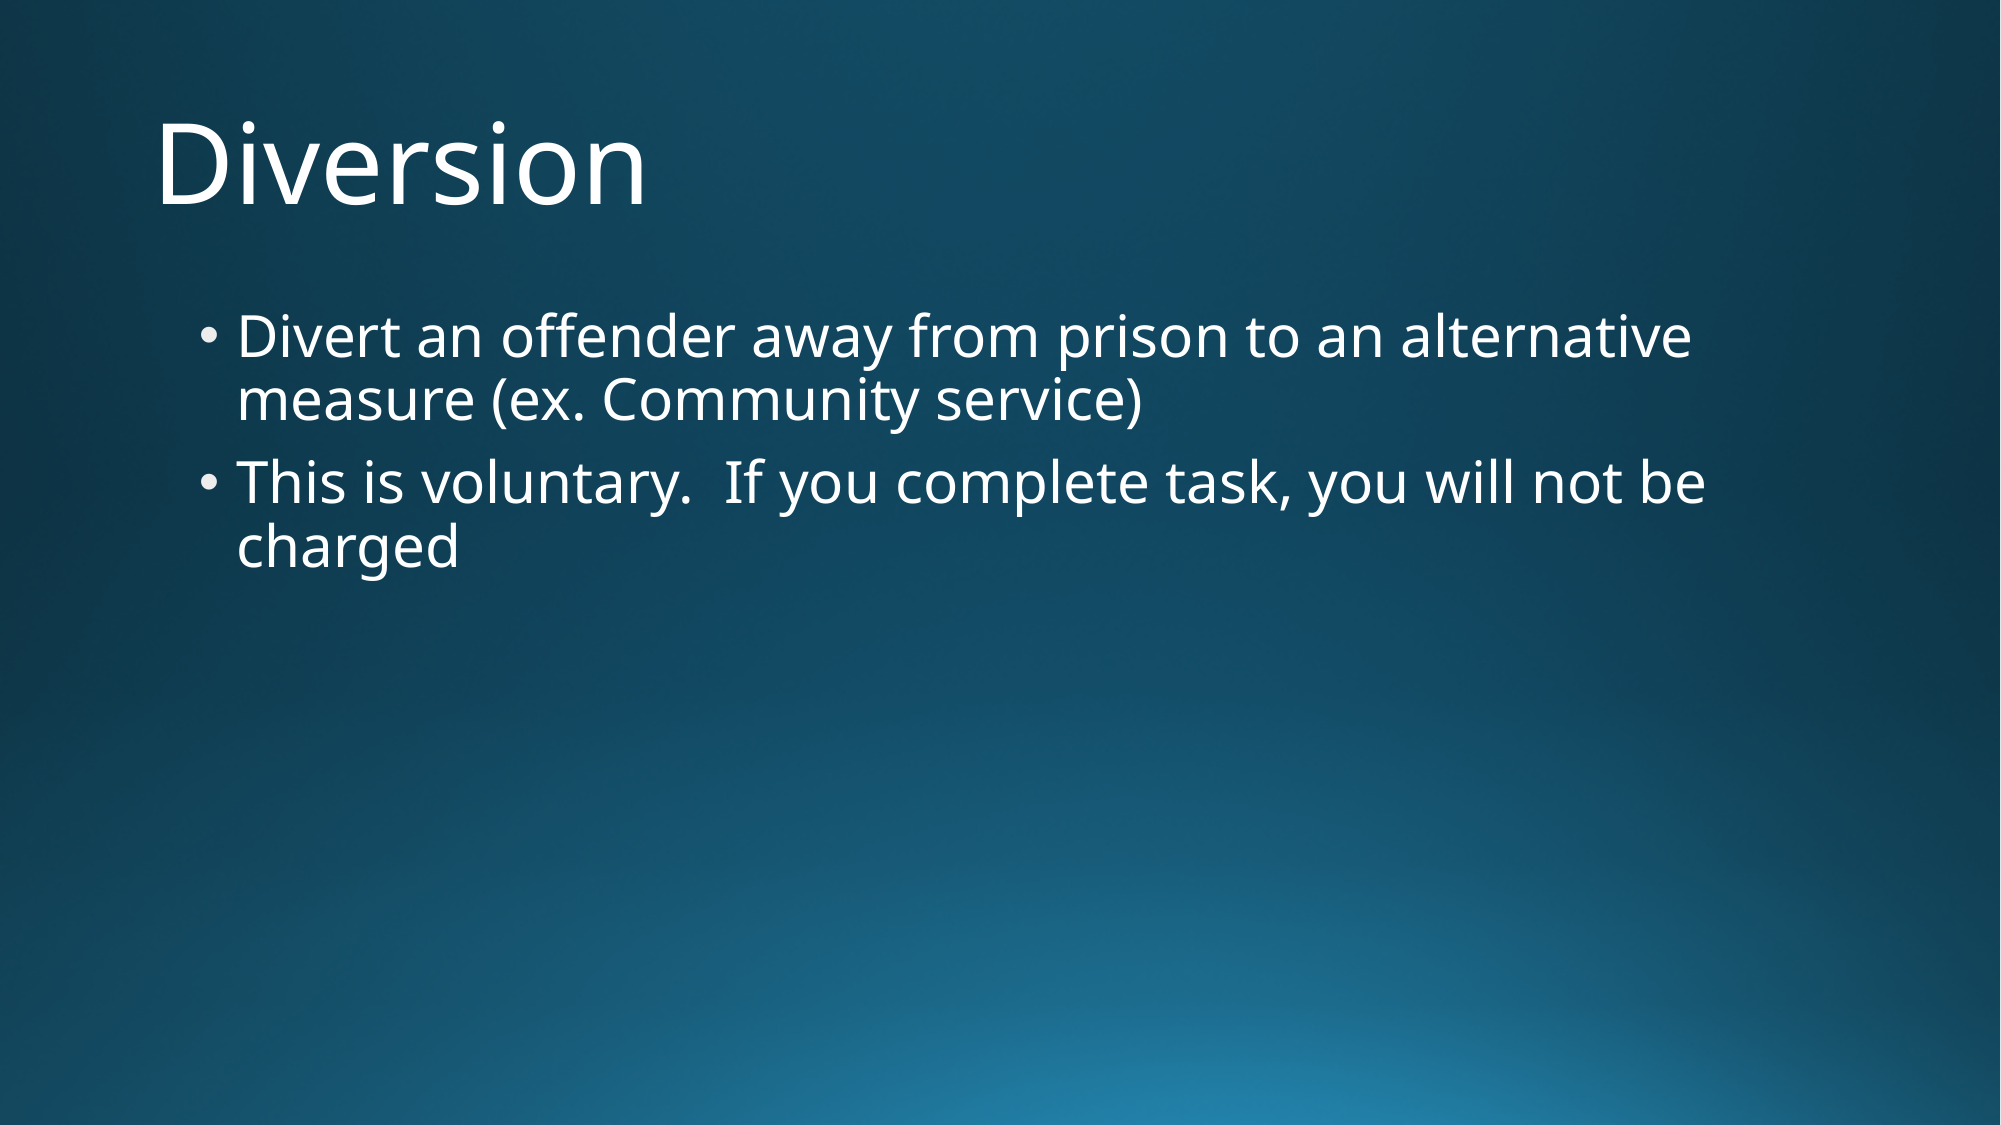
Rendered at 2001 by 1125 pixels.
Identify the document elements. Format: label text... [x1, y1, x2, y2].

picture [0, 0, 2001, 1125]
list Divert an offender away from prison to an alternative measure (ex. Community service) This is voluntary. If you complete task, you will not be charged [183, 299, 1863, 1014]
title Diversion [137, 59, 1863, 278]
